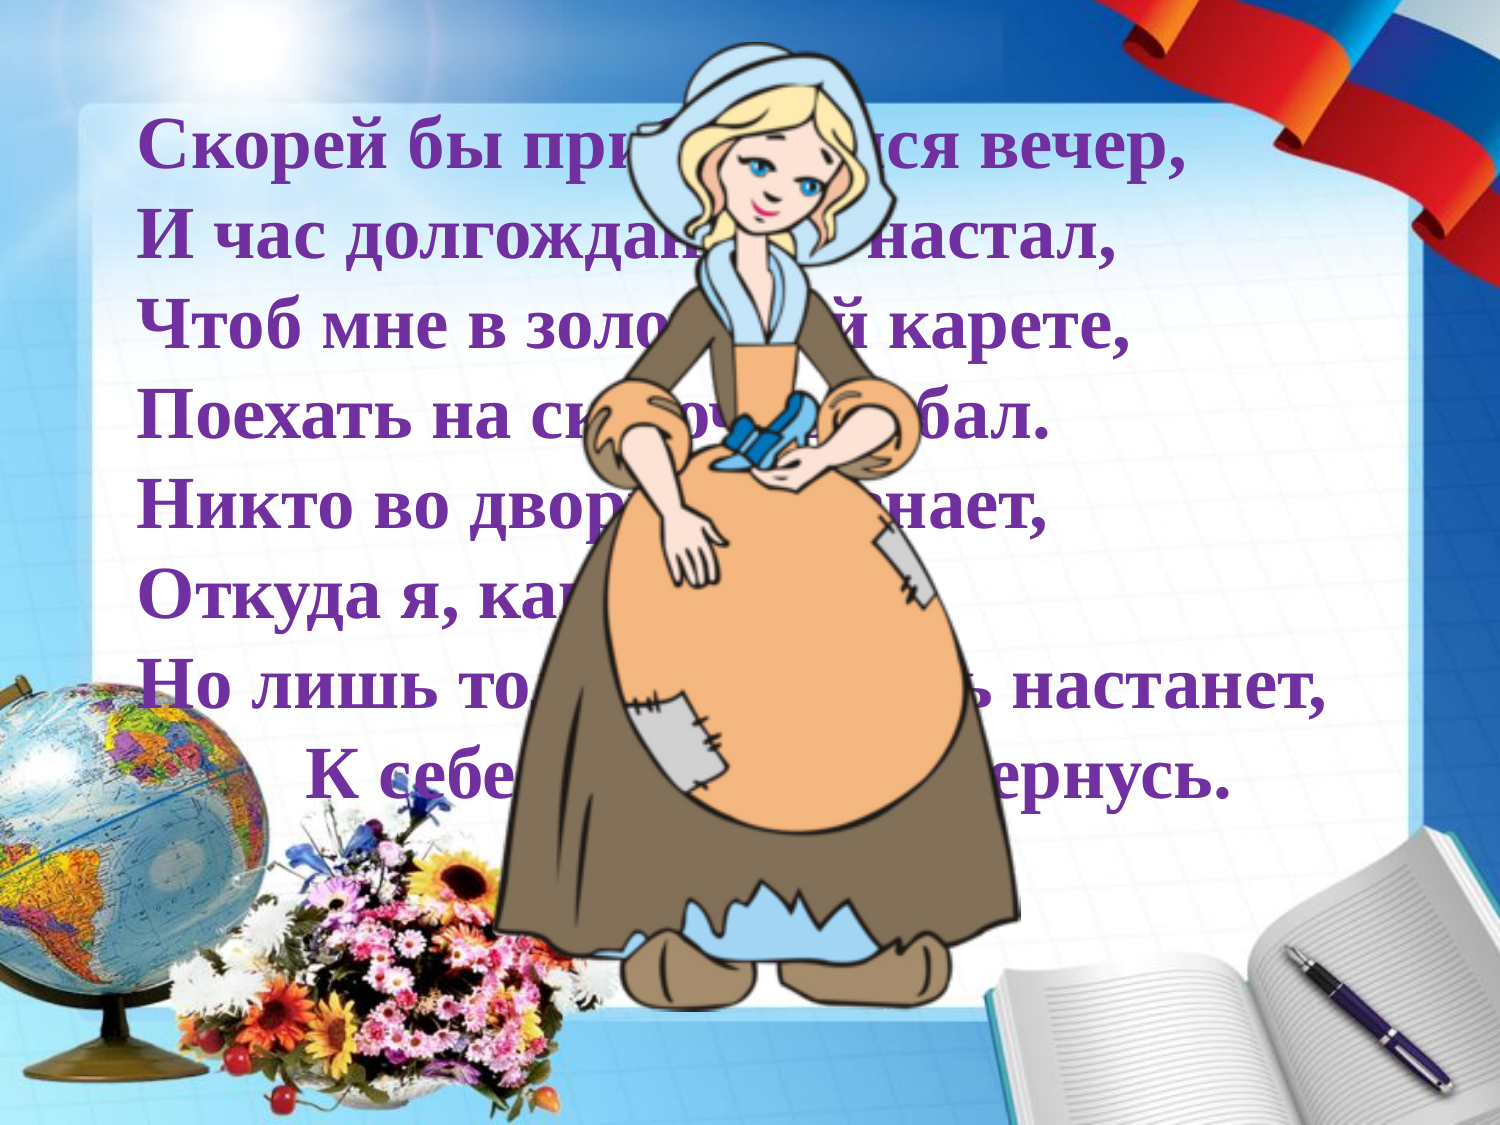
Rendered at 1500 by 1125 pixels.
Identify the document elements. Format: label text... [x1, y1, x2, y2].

text_box Скорей бы приблизился вечер, И час долгожданный настал, Чтоб мне в золоченой карете, Поехать на сказочный бал. Никто во дворце не узнает, Откуда я, как я зовусь, Но лишь только полночь настанет, К себе на чердак я вернусь. [1024, 85, 1500, 821]
picture [0, 0, 1500, 1125]
text_box Скорей бы приблизился вечер, И час долгожданный настал, Чтоб мне в золоченой карете, Поехать на сказочный бал. Никто во дворце не узнает, Откуда я, как я зовусь, Но лишь только полночь настанет, К себе на чердак я вернусь. [46, 85, 486, 821]
